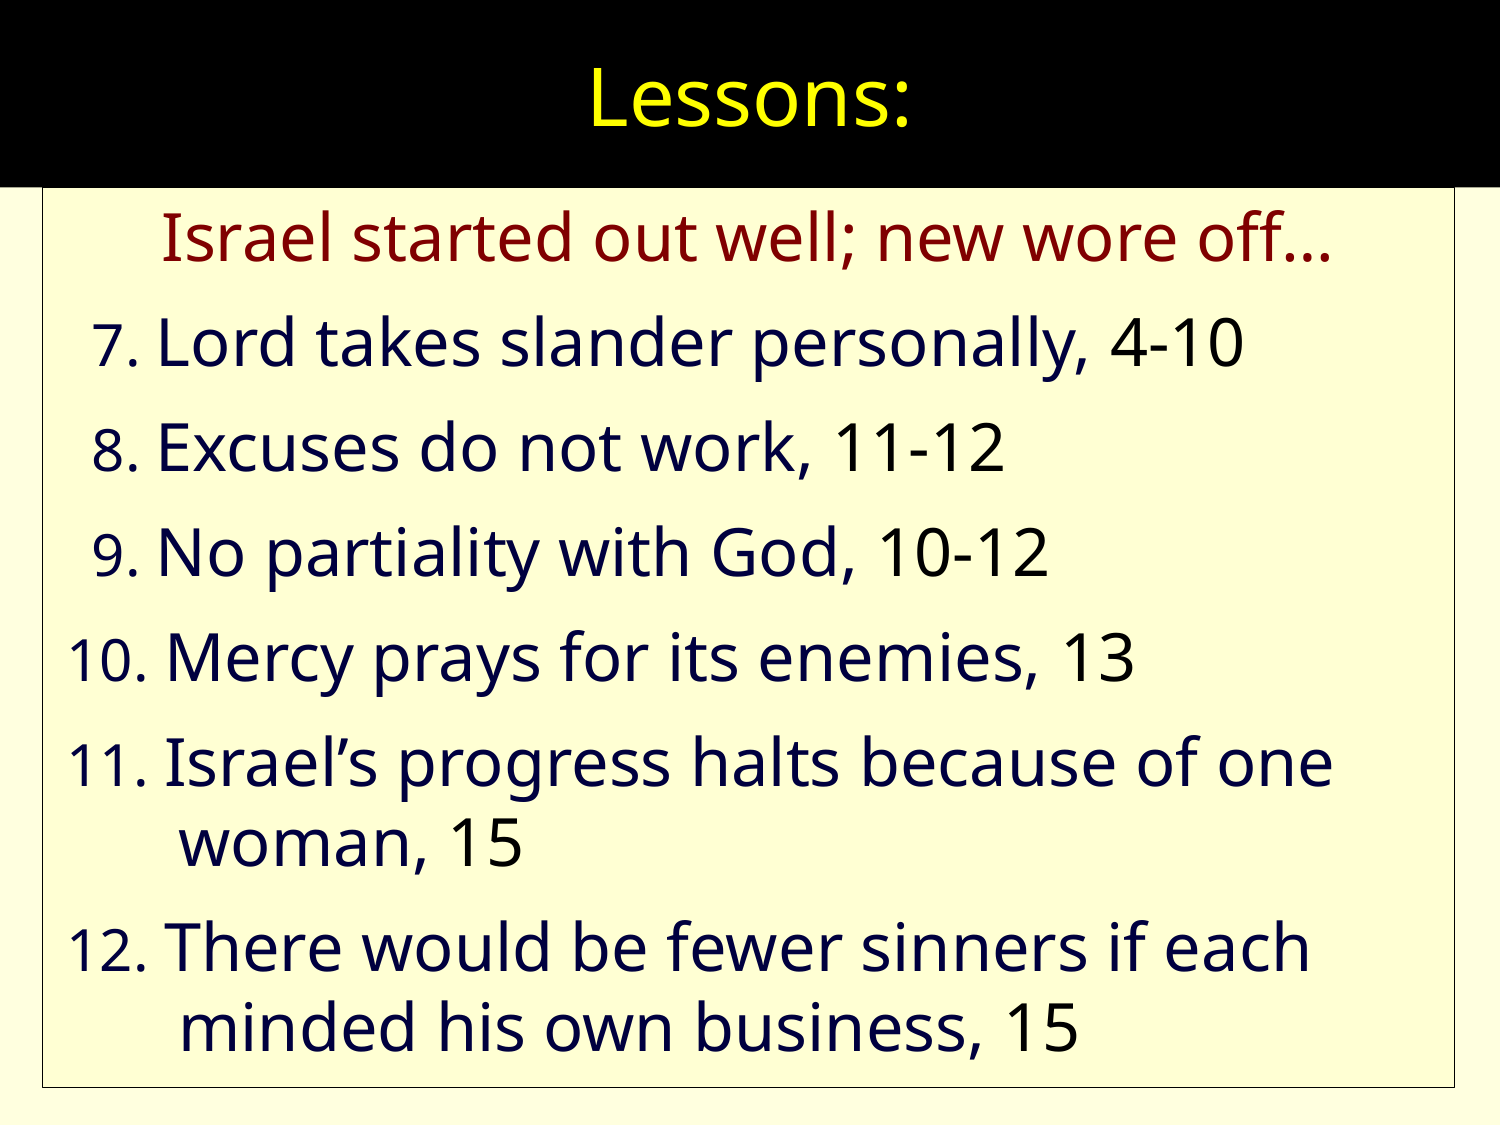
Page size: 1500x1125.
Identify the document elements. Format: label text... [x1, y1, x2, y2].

title Lessons: [0, 0, 1500, 188]
text_box Israel started out well; new wore off… 7. Lord takes slander personally, 4-10 8. Excuses do not work, 11-12 9. No partiality with God, 10-12 10. Mercy prays for its enemies, 13 11. Israel’s progress halts because of one woman, 15 12. There would be fewer sinners if each minded his own business, 15 [42, 187, 1455, 1088]
